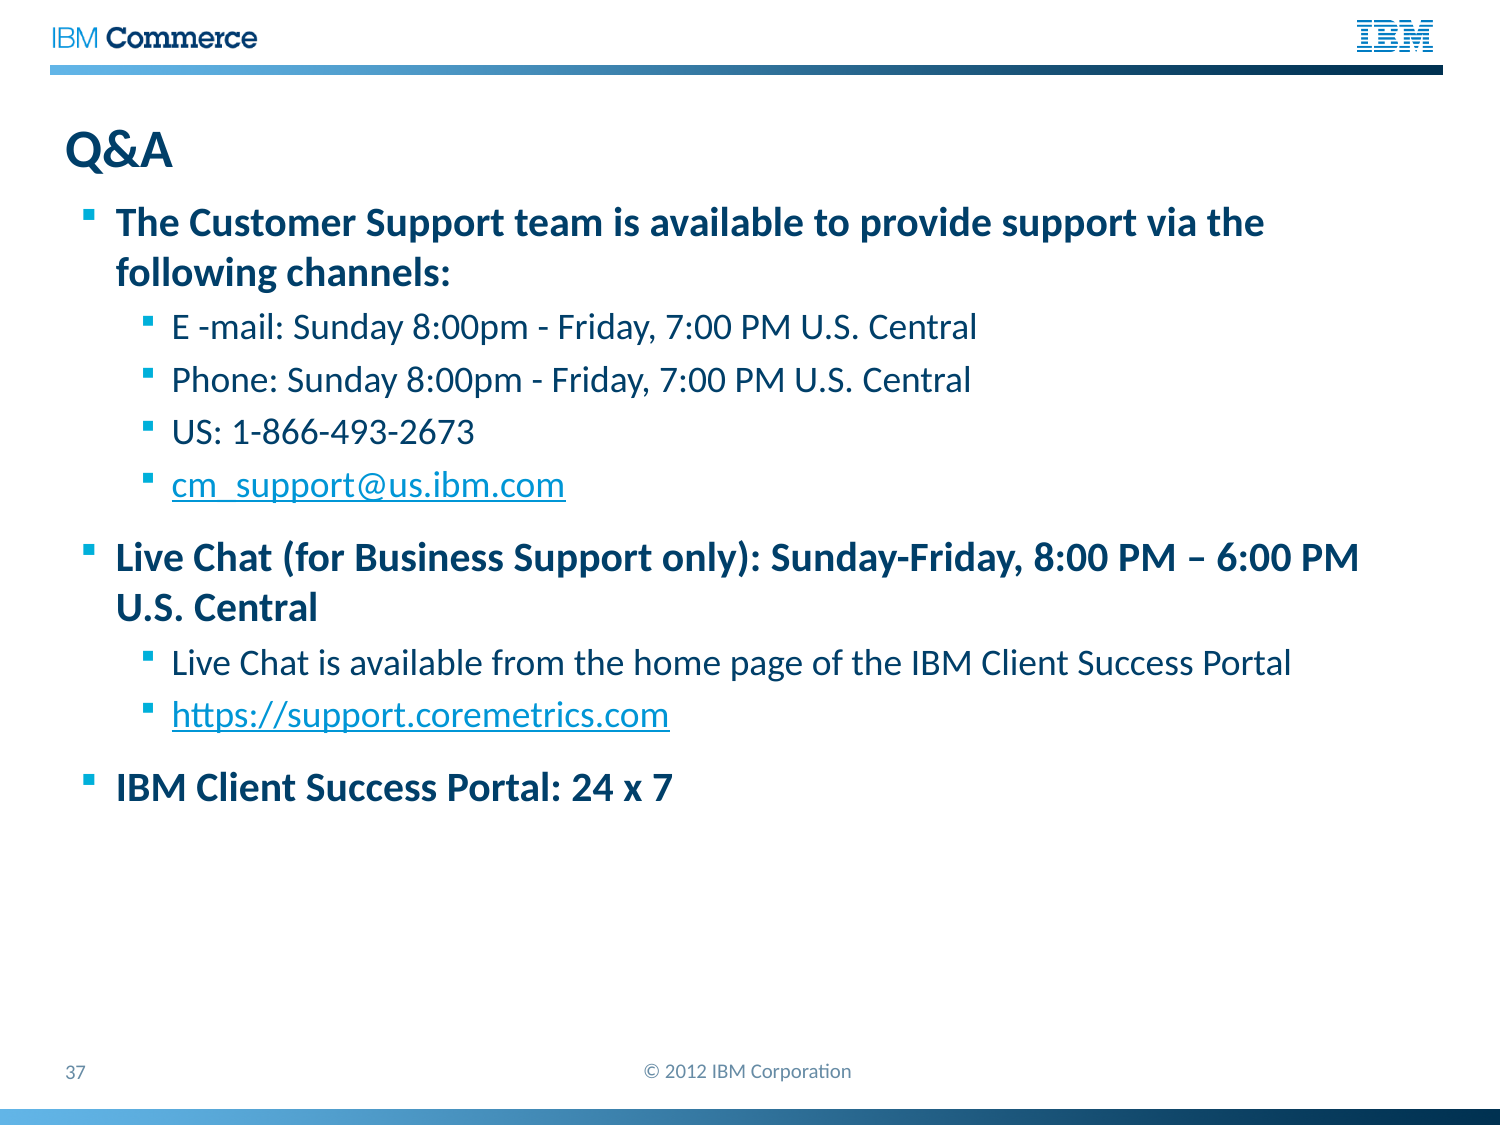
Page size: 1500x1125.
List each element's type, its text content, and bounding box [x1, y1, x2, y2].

picture [0, 1109, 1500, 1125]
title Q&A [50, 75, 1443, 210]
slide_number 37 [50, 1047, 200, 1089]
footer © 2012 IBM Corporation [450, 1045, 1050, 1095]
picture [1357, 20, 1433, 52]
picture [50, 65, 1443, 75]
picture [45, 20, 263, 56]
list The Customer Support team is available to provide support via the following channels: E -mail: Sunday 8:00pm - Friday, 7:00 PM U.S. Central Phone: Sunday 8:00pm - Friday, 7:00 PM U.S. Central US: 1-866-493-2673 cm_support@us.ibm.com Live Chat (for Business Support only): Sunday-Friday, 8:00 PM – 6:00 PM U.S. Central Live Chat is available from the home page of the IBM Client Success Portal https://support.coremetrics.com IBM Client Success Portal: 24 x 7 [62, 187, 1413, 988]
